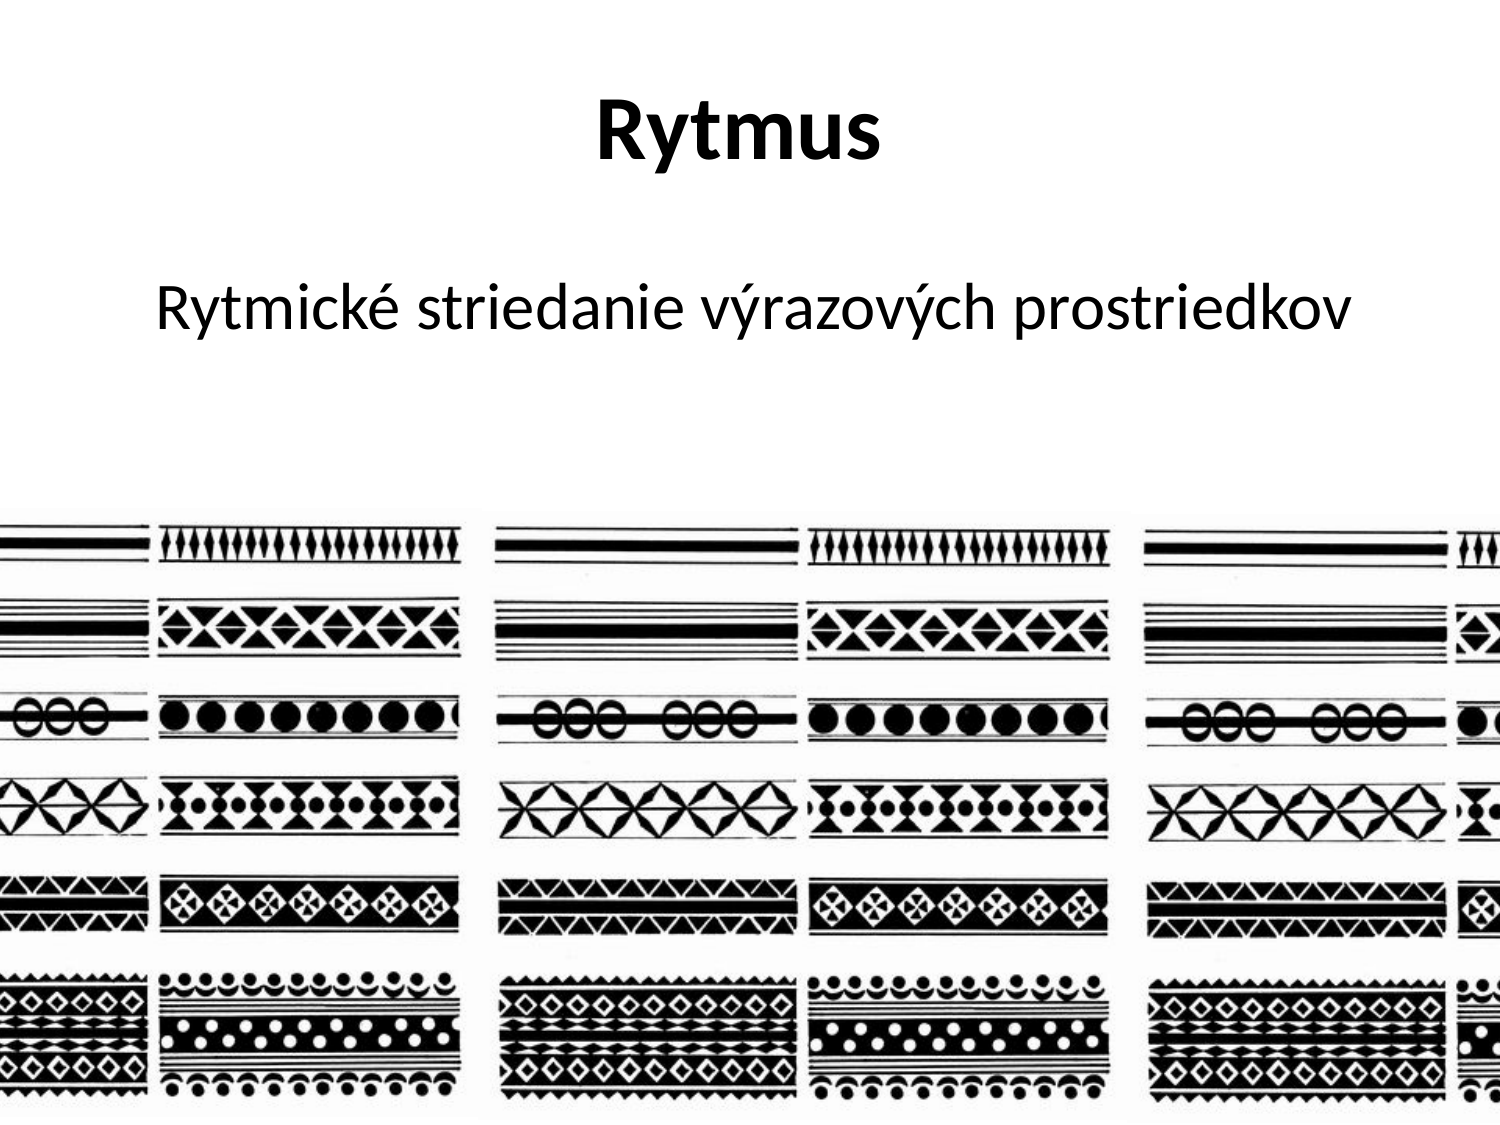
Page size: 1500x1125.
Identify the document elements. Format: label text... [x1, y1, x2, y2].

title Rytmus [112, 2, 1388, 244]
subtitle Rytmické striedanie výrazových prostriedkov [53, 255, 1471, 512]
picture [0, 508, 1500, 1123]
